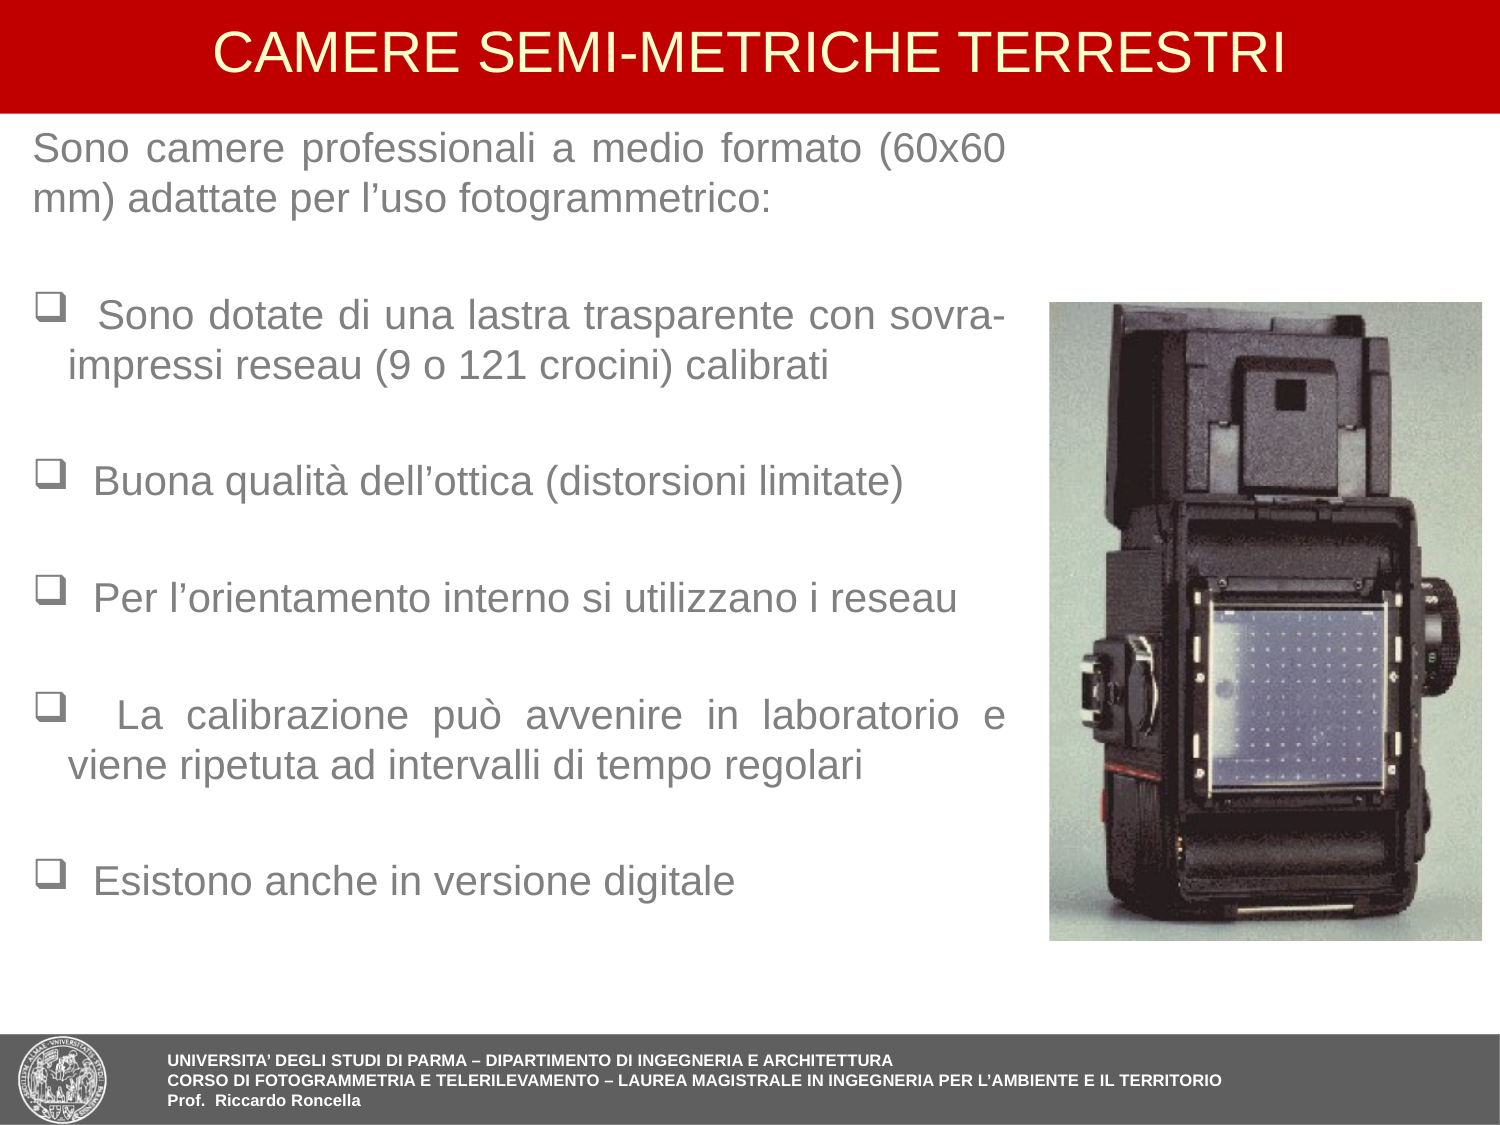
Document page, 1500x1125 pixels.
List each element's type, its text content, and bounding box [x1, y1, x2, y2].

text_box Sono camere professionali a medio formato (60x60 mm) adattate per l’uso fotogrammetrico: Sono dotate di una lastra trasparente con sovra-impressi reseau (9 o 121 crocini) calibrati Buona qualità dell’ottica (distorsioni limitate) Per l’orientamento interno si utilizzano i reseau La calibrazione può avvenire in laboratorio e viene ripetuta ad intervalli di tempo regolari Esistono anche in versione digitale [17, 113, 1022, 445]
picture [17, 1035, 108, 1125]
title CAMERE SEMI-METRICHE TERRESTRI [17, 7, 1483, 100]
picture [1049, 302, 1483, 941]
